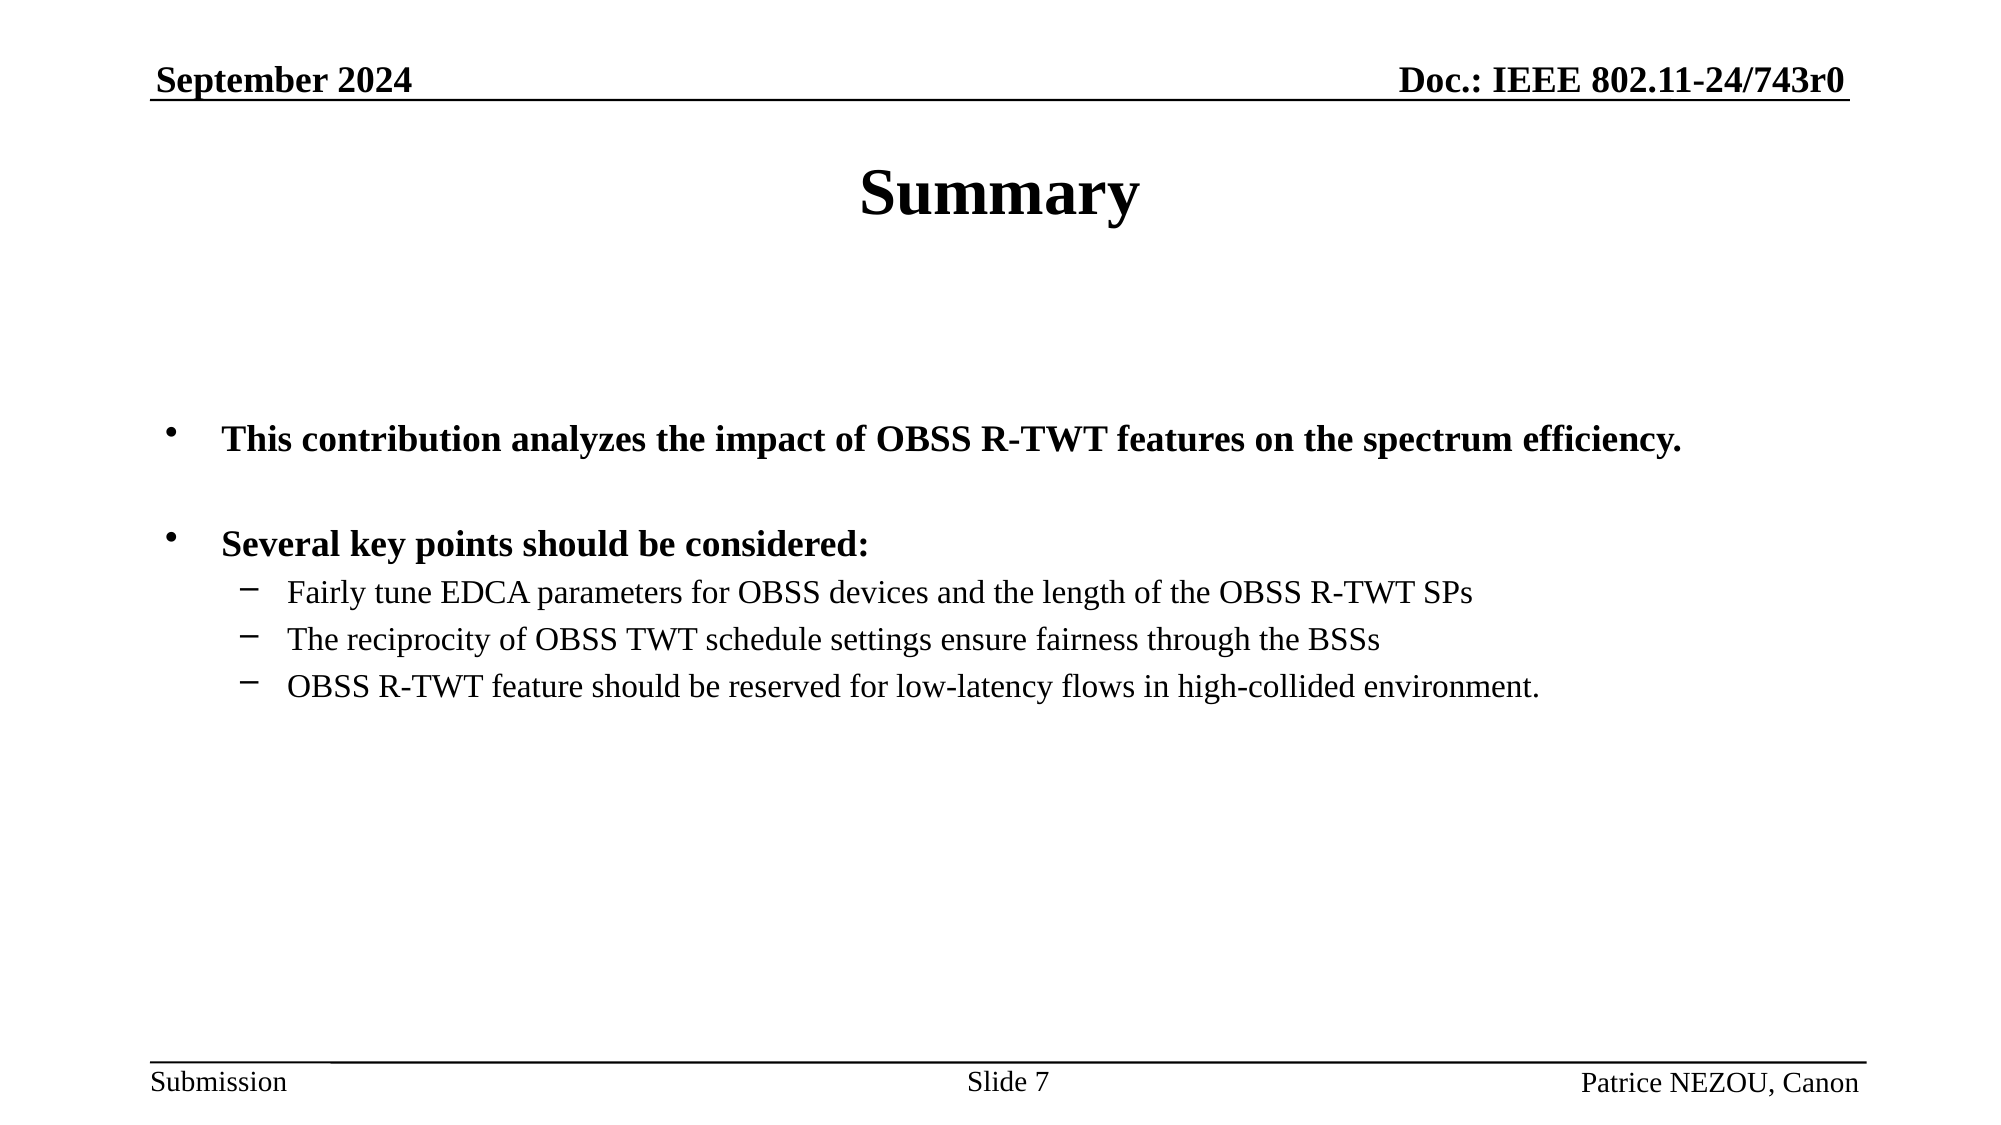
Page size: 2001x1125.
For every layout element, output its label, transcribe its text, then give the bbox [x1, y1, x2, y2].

slide_number Slide 7 [966, 1061, 1050, 1098]
list This contribution analyzes the impact of OBSS R-TWT features on the spectrum efficiency. Several key points should be considered: Fairly tune EDCA parameters for OBSS devices and the length of the OBSS R-TWT SPs The reciprocity of OBSS TWT schedule settings ensure fairness through the BSSs OBSS R-TWT feature should be reserved for low-latency flows in high-collided environment. [149, 406, 1851, 835]
title Summary [149, 112, 1851, 263]
footer Patrice NEZOU, Canon [1568, 1062, 1860, 1099]
